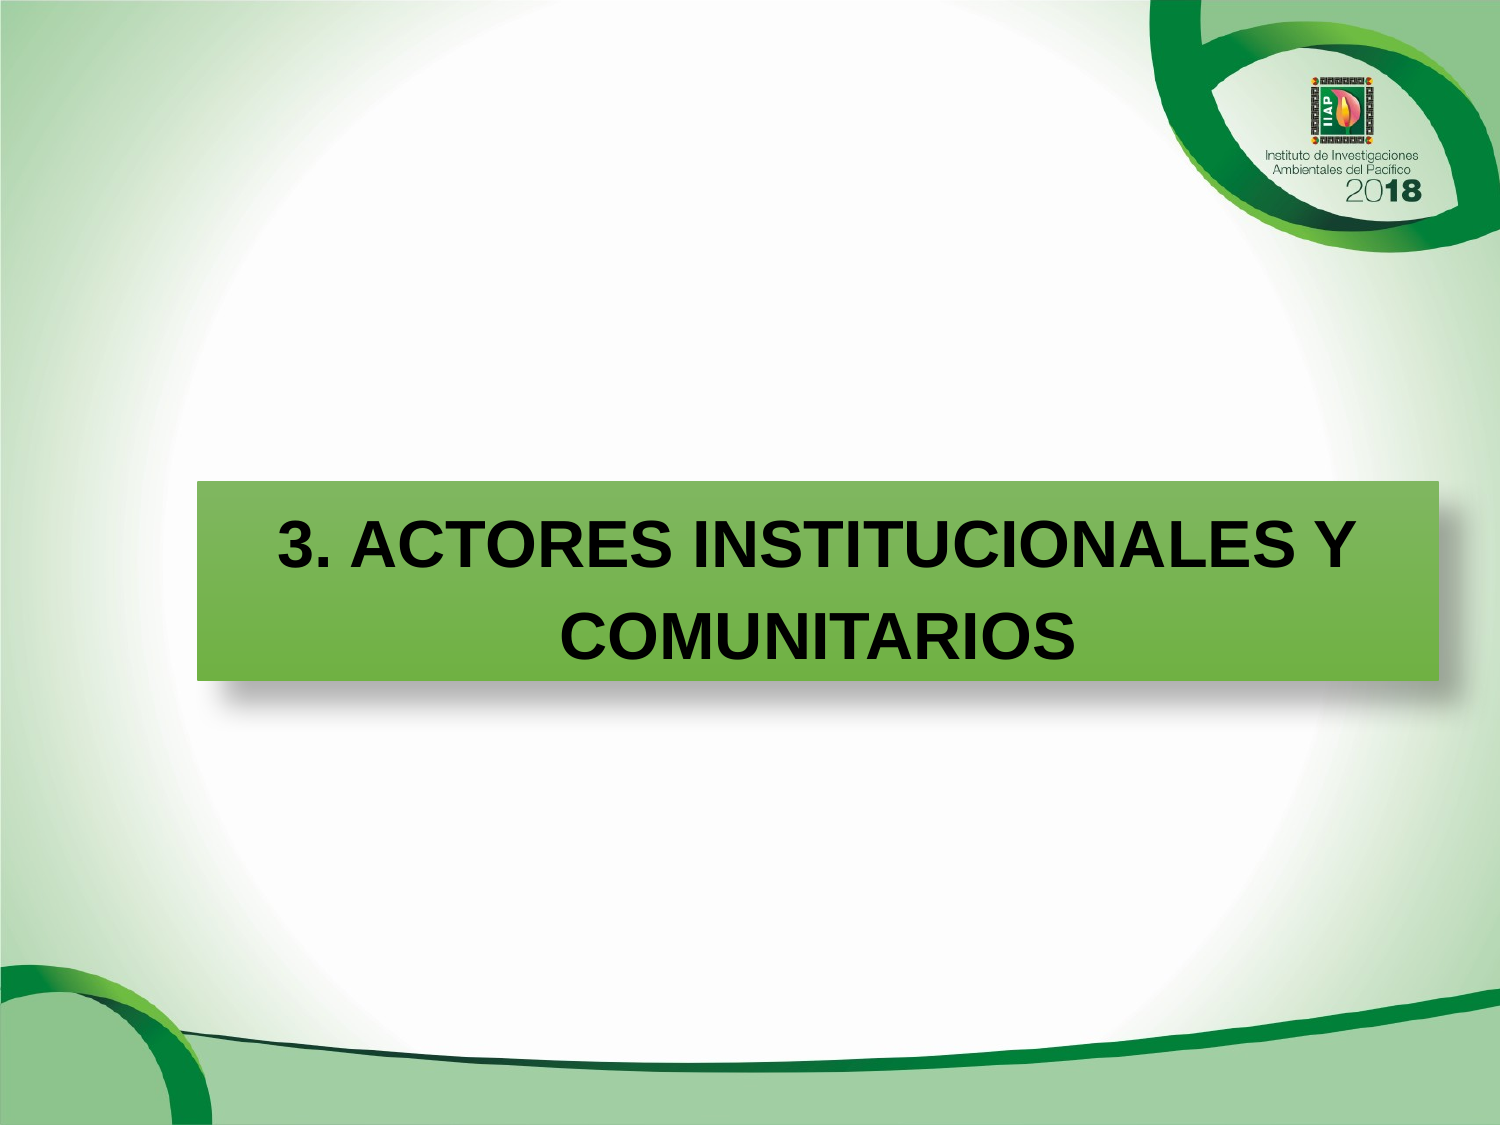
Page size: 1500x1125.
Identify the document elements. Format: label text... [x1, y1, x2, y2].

text_box 3. ACTORES INSTITUCIONALES Y COMUNITARIOS [197, 481, 1439, 681]
picture [0, 0, 1500, 1125]
